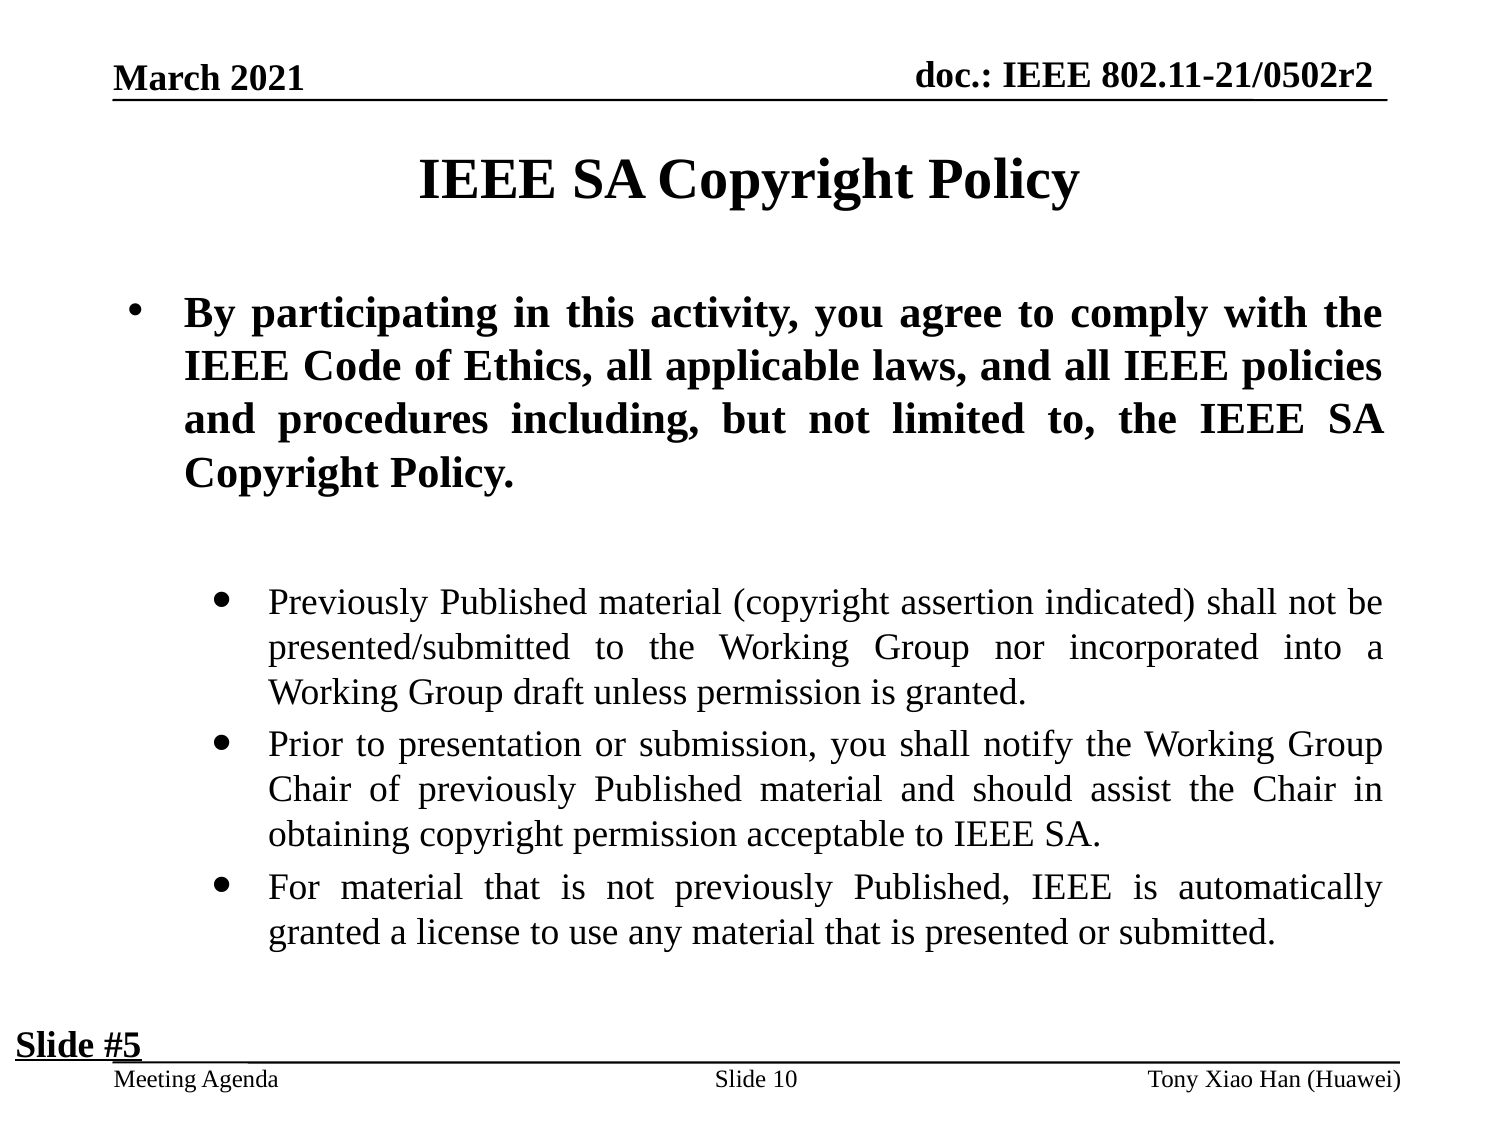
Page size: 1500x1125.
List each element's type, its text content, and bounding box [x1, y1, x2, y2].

text_box IEEE SA Copyright Policy [112, 87, 1388, 263]
slide_number Slide 10 [712, 1061, 800, 1093]
text_box Slide #5 [0, 1012, 157, 1073]
list By participating in this activity, you agree to comply with the IEEE Code of Ethics, all applicable laws, and all IEEE policies and procedures including, but not limited to, the IEEE SA Copyright Policy. Previously Published material (copyright assertion indicated) shall not be presented/submitted to the Working Group nor incorporated into a Working Group draft unless permission is granted. Prior to presentation or submission, you shall notify the Working Group Chair of previously Published material and should assist the Chair in obtaining copyright permission acceptable to IEEE SA. For material that is not previously Published, IEEE is automatically granted a license to use any material that is presented or submitted. [112, 275, 1400, 1038]
footer Tony Xiao Han (Huawei) [987, 1061, 1402, 1093]
